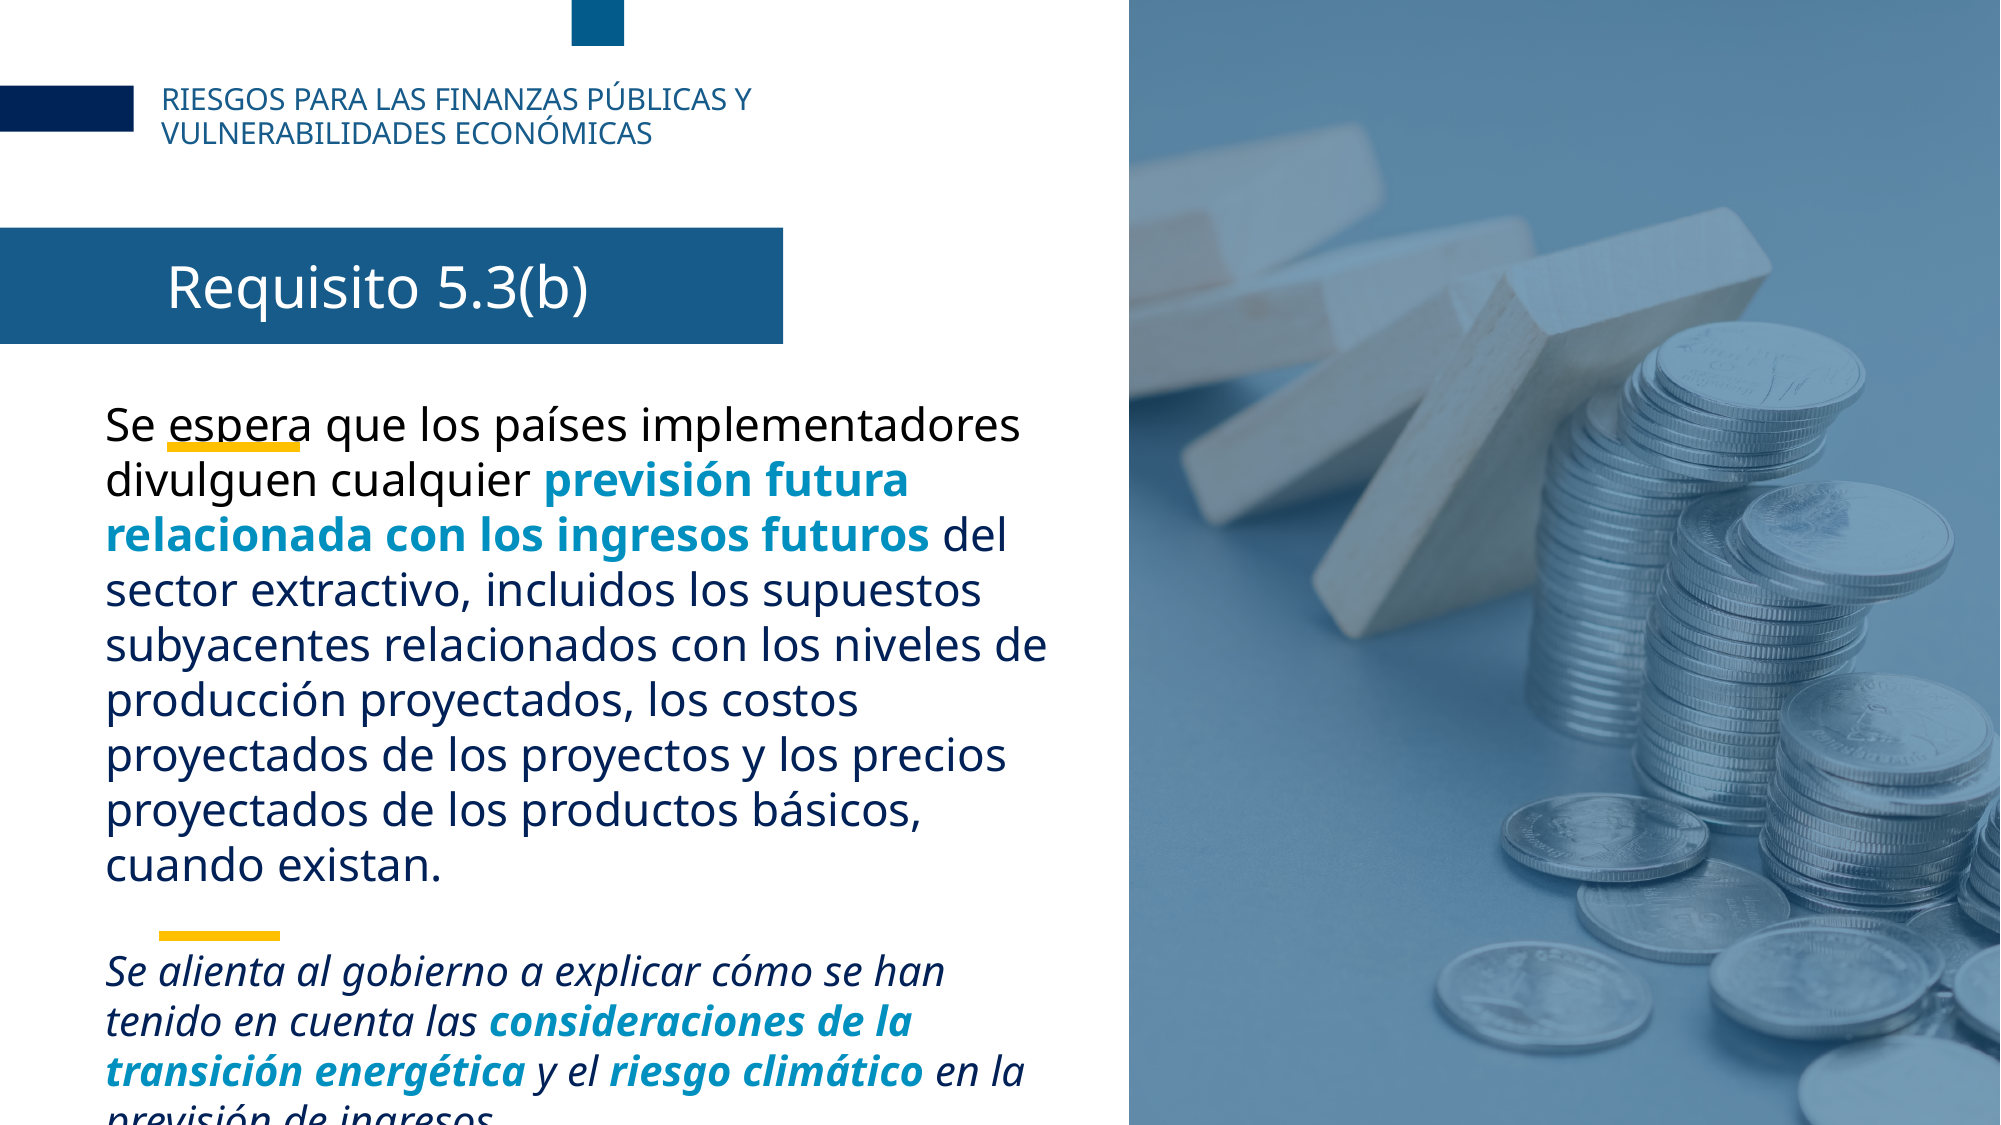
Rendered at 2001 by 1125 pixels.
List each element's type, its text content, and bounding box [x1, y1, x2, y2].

text_box [0, 225, 786, 347]
picture [1129, 0, 2000, 1125]
list RIESGOS PARA LAS FINANZAS PÚBLICAS Y VULNERABILIDADES ECONÓMICAS [145, 76, 1028, 160]
text_box Se espera que los países implementadores divulguen cualquier previsión futura relacionada con los ingresos futuros del sector extractivo, incluidos los supuestos subyacentes relacionados con los niveles de producción proyectados, los costos proyectados de los proyectos y los precios proyectados de los productos básicos, cuando existan. Se alienta al gobierno a explicar cómo se han tenido en cuenta las consideraciones de la transición energética y el riesgo climático en la previsión de ingresos. [90, 387, 1073, 1125]
text_box Requisito 5.3(b) [151, 242, 798, 328]
